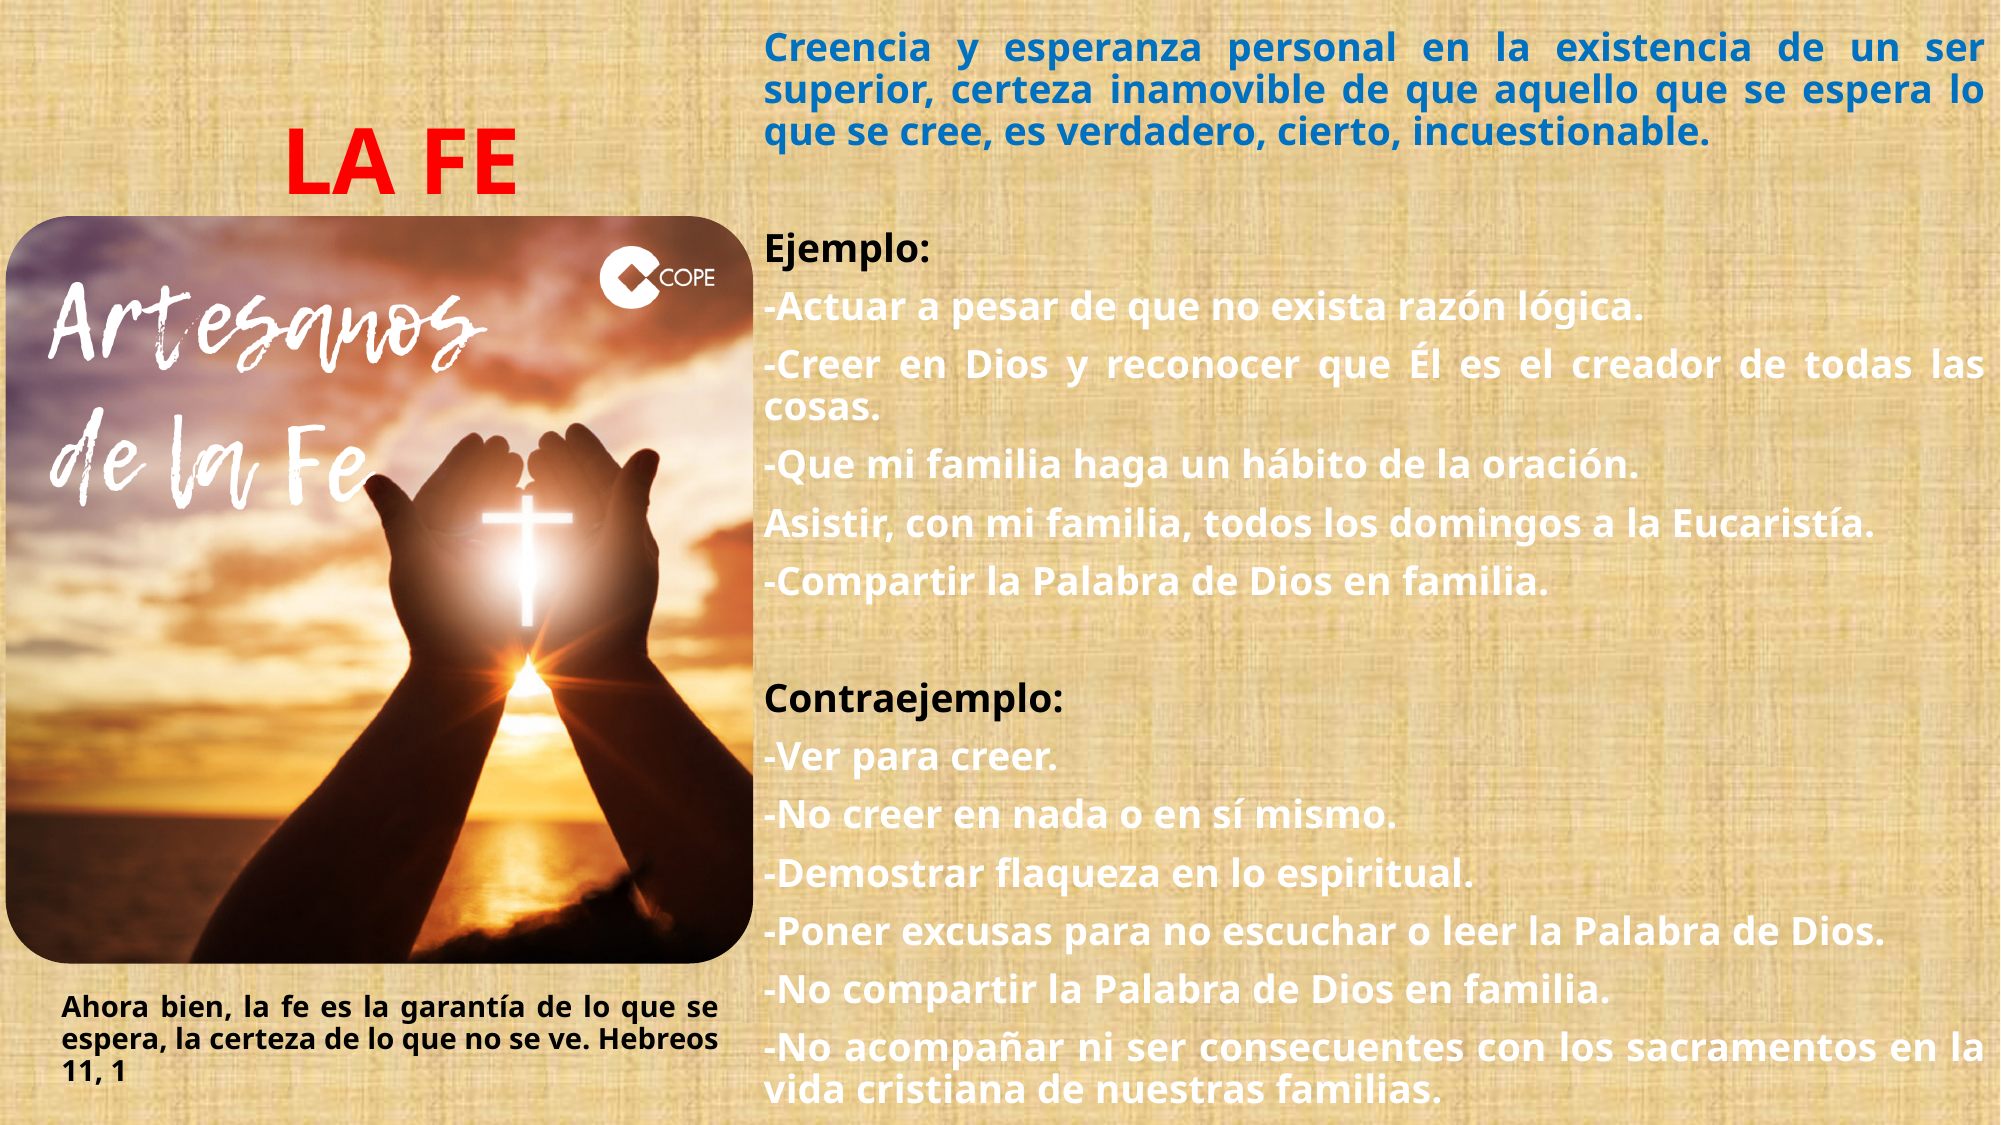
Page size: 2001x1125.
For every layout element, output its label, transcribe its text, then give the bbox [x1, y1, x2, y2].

title LA FE [109, 75, 537, 216]
list Creencia y esperanza personal en la existencia de un ser superior, certeza inamovible de que aquello que se espera lo que se cree, es verdadero, cierto, incuestionable. Ejemplo: -Actuar a pesar de que no exista razón lógica. -Creer en Dios y reconocer que Él es el creador de todas las cosas. -Que mi familia haga un hábito de la oración. Asistir, con mi familia, todos los domingos a la Eucaristía. -Compartir la Palabra de Dios en familia. Contraejemplo: -Ver para creer. -No creer en nada o en sí mismo. -Demostrar flaqueza en lo espiritual. -Poner excusas para no escuchar o leer la Palabra de Dios. -No compartir la Palabra de Dios en familia. -No acompañar ni ser consecuentes con los sacramentos en la vida cristiana de nuestras familias. [748, 20, 2000, 1125]
text_box Ahora bien, la fe es la garantía de lo que se espera, la certeza de lo que no se ve. Hebreos 11, 1 [46, 971, 735, 1109]
picture [0, 0, 2001, 1125]
